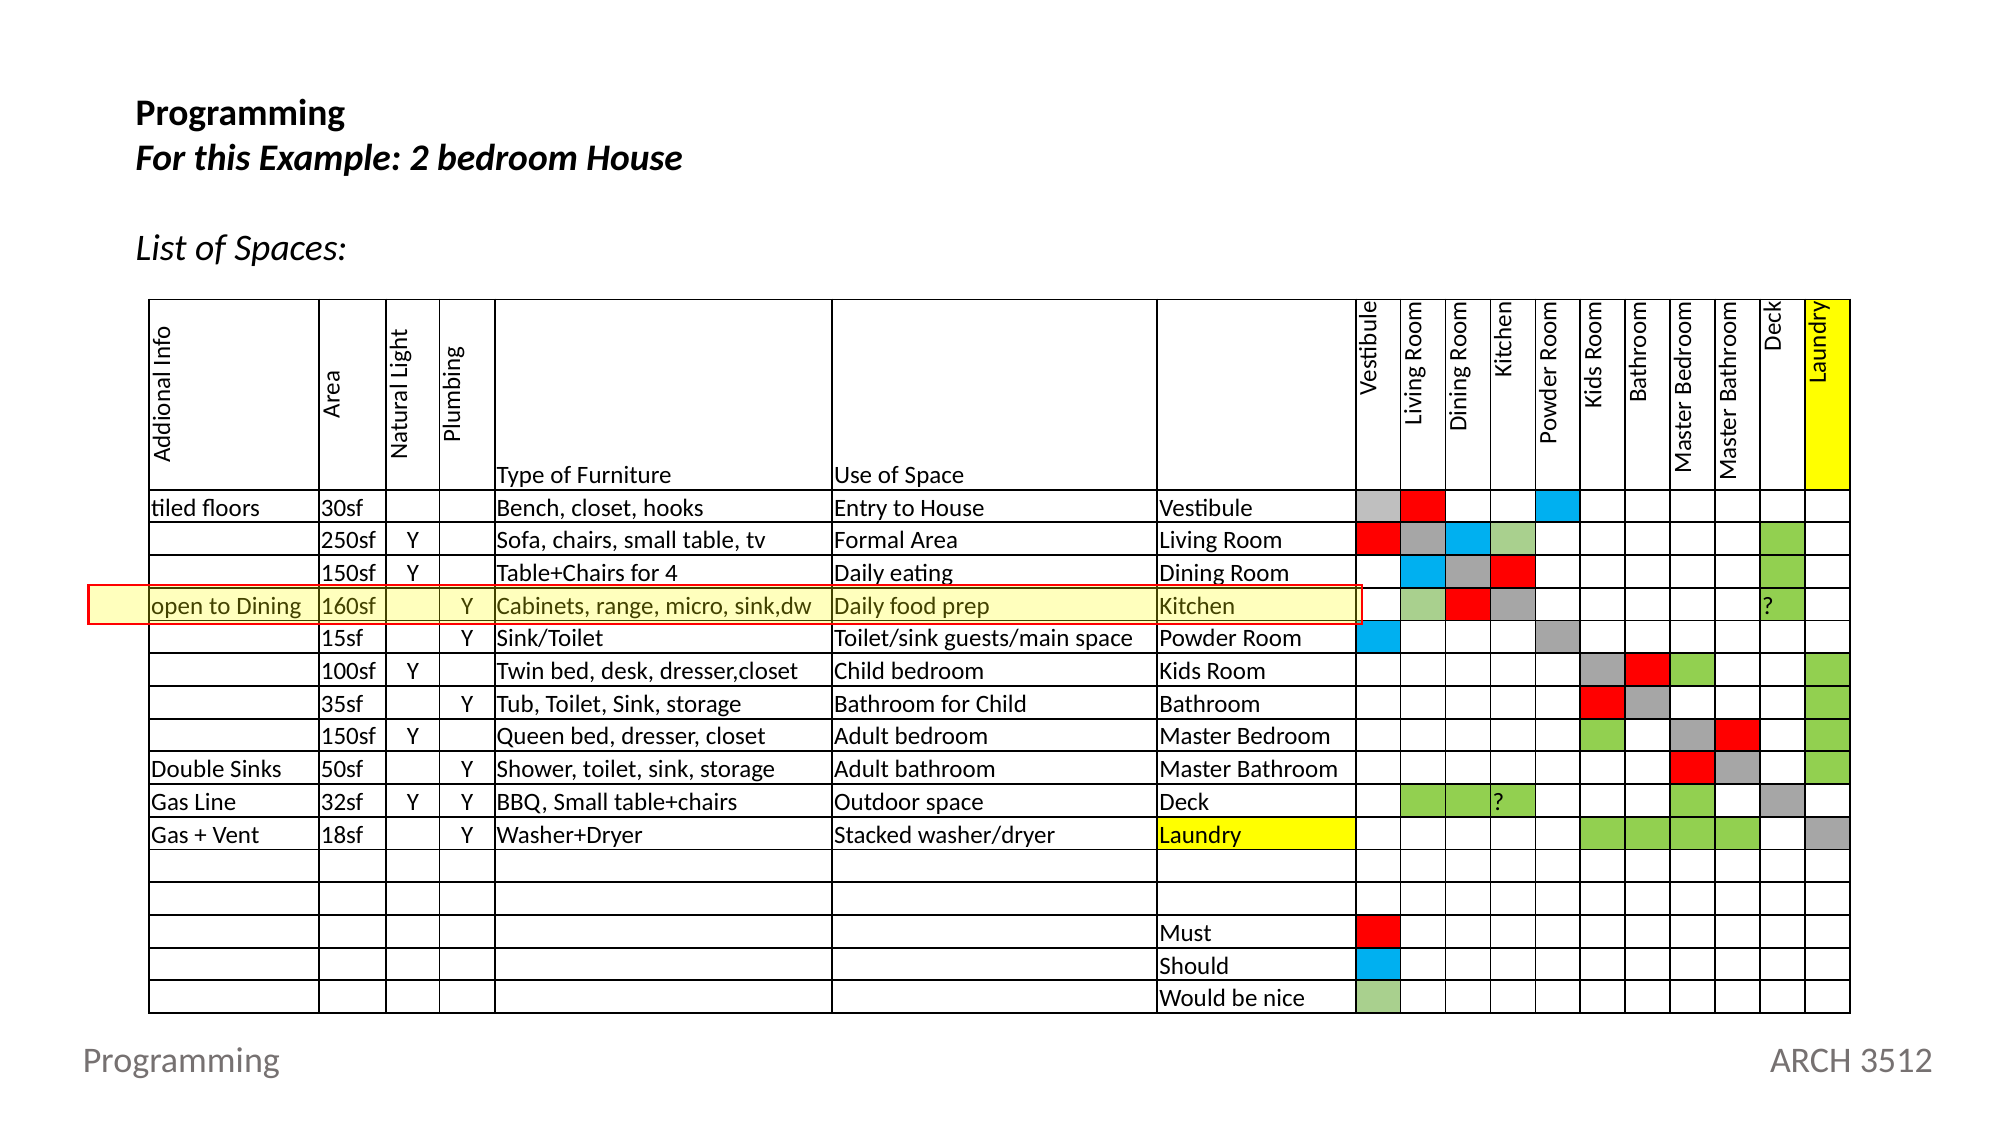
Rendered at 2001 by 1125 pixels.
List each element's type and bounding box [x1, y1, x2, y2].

table_cell [440, 883, 494, 914]
table_cell [1671, 491, 1714, 521]
table_cell [1401, 752, 1445, 783]
table_cell [320, 818, 385, 849]
table_cell [1536, 752, 1579, 783]
table_cell [1158, 916, 1355, 947]
table_header [387, 300, 439, 489]
table_cell [440, 752, 494, 783]
table_cell [1581, 883, 1624, 914]
table_header [320, 300, 385, 489]
table_cell [1491, 981, 1535, 1012]
table_cell [1491, 916, 1535, 947]
table_cell [1626, 981, 1669, 1012]
table_cell [1626, 883, 1669, 914]
table_cell [1716, 818, 1759, 849]
table_cell [1761, 883, 1804, 914]
table_cell [1401, 949, 1445, 979]
table_cell [1581, 818, 1624, 849]
table_cell [1446, 883, 1490, 914]
table_cell [1581, 785, 1624, 816]
table_cell [1536, 654, 1579, 685]
table_cell [1446, 621, 1490, 652]
table_cell [1581, 654, 1624, 685]
table_cell [1581, 949, 1624, 979]
table_cell [1446, 687, 1490, 718]
table_cell [1716, 687, 1759, 718]
table_cell [440, 850, 494, 881]
table_cell [1158, 654, 1355, 685]
table_cell [1536, 556, 1579, 587]
table_cell [1446, 785, 1490, 816]
table_cell [150, 523, 318, 554]
table_cell [1357, 720, 1400, 750]
table_cell [320, 785, 385, 816]
table_cell [496, 625, 831, 652]
table_cell [1761, 523, 1804, 554]
table_cell [1671, 785, 1714, 816]
table_cell [1401, 556, 1445, 587]
table_header [1626, 300, 1669, 489]
table_cell [1491, 850, 1535, 881]
table_cell [387, 916, 439, 947]
table_cell [1761, 981, 1804, 1012]
table_cell [1357, 981, 1400, 1012]
table_cell [1671, 981, 1714, 1012]
table_cell [496, 981, 831, 1012]
table_cell [320, 916, 385, 947]
table_cell [1446, 556, 1490, 587]
table_header [150, 300, 318, 489]
table_cell [1806, 883, 1849, 914]
table_header [1536, 300, 1579, 489]
table_cell [1671, 752, 1714, 783]
table_cell [1158, 883, 1355, 914]
table_cell [1491, 720, 1535, 750]
table_cell [1401, 818, 1445, 849]
table_cell [1671, 720, 1714, 750]
table_cell [150, 687, 318, 718]
table_header [833, 300, 1156, 489]
table_cell [1357, 850, 1400, 881]
table_cell [150, 625, 318, 652]
table_cell [1671, 654, 1714, 685]
table_cell [1761, 785, 1804, 816]
table_cell [1446, 818, 1490, 849]
table_cell [1158, 523, 1355, 554]
table_cell [1716, 883, 1759, 914]
table_cell [1446, 752, 1490, 783]
table_cell [1671, 850, 1714, 881]
table_cell [1581, 752, 1624, 783]
table_cell [1581, 916, 1624, 947]
table_cell [1761, 556, 1804, 587]
table_cell [150, 752, 318, 783]
table_cell [1357, 883, 1400, 914]
text_box [120, 80, 1879, 456]
table_cell [440, 523, 494, 554]
table_header [1761, 300, 1804, 489]
table_cell [1158, 491, 1355, 521]
table_cell [387, 785, 439, 816]
table_cell [1158, 981, 1355, 1012]
table_cell [1491, 621, 1535, 652]
table_cell [1158, 785, 1355, 816]
table_cell [1401, 883, 1445, 914]
table_cell [1671, 883, 1714, 914]
table_cell [320, 883, 385, 914]
table_header [1806, 300, 1849, 489]
table_cell [1491, 523, 1535, 554]
table_cell [387, 818, 439, 849]
table_cell [320, 523, 385, 554]
table_cell [440, 785, 494, 816]
table_cell [1446, 850, 1490, 881]
table_cell [1401, 654, 1445, 685]
table_cell [1671, 818, 1714, 849]
table_cell [440, 491, 494, 521]
table_cell [1716, 850, 1759, 881]
table_cell [150, 785, 318, 816]
table_cell [1401, 850, 1445, 881]
table_cell [1581, 981, 1624, 1012]
table_cell [1806, 949, 1849, 979]
table_cell [1671, 949, 1714, 979]
table_cell [1626, 785, 1669, 816]
table_cell [1806, 654, 1849, 685]
table_cell [320, 949, 385, 979]
table_cell [1716, 556, 1759, 587]
table_cell [1716, 981, 1759, 1012]
table_cell [1626, 621, 1669, 652]
table_cell [1446, 916, 1490, 947]
table_cell [1581, 589, 1624, 620]
table_cell [1491, 654, 1535, 685]
table_cell [1357, 752, 1400, 783]
table_cell [1626, 687, 1669, 718]
table_cell [1536, 687, 1579, 718]
table_cell [496, 523, 831, 554]
table_cell [387, 850, 439, 881]
table_cell [833, 625, 1156, 652]
table_cell [1716, 523, 1759, 554]
table_cell [1806, 720, 1849, 750]
table_cell [496, 949, 831, 979]
table_cell [833, 785, 1156, 816]
table_cell [1716, 621, 1759, 652]
table_cell [1806, 621, 1849, 652]
table_cell [440, 818, 494, 849]
table_cell [1581, 850, 1624, 881]
table_cell [320, 720, 385, 750]
table_header [1357, 300, 1400, 489]
table_cell [1363, 589, 1400, 620]
table_cell [496, 491, 831, 521]
table_cell [1446, 523, 1490, 554]
table_cell [1626, 720, 1669, 750]
table_cell [320, 752, 385, 783]
table_cell [1536, 589, 1579, 620]
table_cell [1446, 491, 1490, 521]
table_cell [1357, 818, 1400, 849]
table_cell [1761, 687, 1804, 718]
table_cell [1806, 556, 1849, 587]
table_cell [150, 981, 318, 1012]
table_cell [1716, 589, 1759, 620]
table_cell [387, 654, 439, 685]
table_cell [1716, 654, 1759, 685]
table_cell [1446, 981, 1490, 1012]
table_cell [1158, 556, 1355, 584]
table_cell [1357, 949, 1400, 979]
table_cell [320, 687, 385, 718]
table_header [440, 300, 494, 489]
table_cell [1491, 589, 1535, 620]
table_cell [1806, 752, 1849, 783]
table_cell [1446, 589, 1490, 620]
table_cell [496, 785, 831, 816]
table_cell [1671, 589, 1714, 620]
table_cell [1761, 752, 1804, 783]
table_cell [1401, 785, 1445, 816]
table_cell [1357, 785, 1400, 816]
table_cell [440, 949, 494, 979]
table_cell [1357, 654, 1400, 685]
table_cell [1401, 621, 1445, 652]
table_cell [320, 625, 385, 652]
table_header [1716, 300, 1759, 489]
table_cell [1446, 720, 1490, 750]
table_cell [1626, 818, 1669, 849]
table_cell [1491, 687, 1535, 718]
subtitle [1568, 1033, 1957, 1088]
table_cell [833, 491, 1156, 521]
table_cell [1536, 720, 1579, 750]
table_cell [1491, 883, 1535, 914]
table_cell [1536, 621, 1579, 652]
table_cell [1626, 556, 1669, 587]
table_cell [1536, 916, 1579, 947]
table_header [1401, 300, 1445, 489]
table_cell [1536, 981, 1579, 1012]
table_cell [833, 916, 1156, 947]
table_cell [1626, 523, 1669, 554]
table_cell [1806, 818, 1849, 849]
table_cell [1158, 949, 1355, 979]
table_cell [1581, 556, 1624, 587]
table_cell [1626, 949, 1669, 979]
table_cell [833, 949, 1156, 979]
table_cell [833, 687, 1156, 718]
table_cell [1491, 818, 1535, 849]
table_cell [1401, 687, 1445, 718]
table_cell [1401, 589, 1445, 620]
table_cell [496, 556, 831, 584]
table_cell [496, 687, 831, 718]
table_cell [1626, 916, 1669, 947]
table_cell [150, 850, 318, 881]
table_cell [1357, 491, 1400, 521]
table_cell [1626, 654, 1669, 685]
table_cell [1716, 949, 1759, 979]
table_cell [387, 625, 439, 652]
table_cell [833, 981, 1156, 1012]
table_cell [1491, 556, 1535, 587]
table_cell [833, 720, 1156, 750]
table_cell [1806, 589, 1849, 620]
table_cell [387, 523, 439, 554]
table_cell [1536, 949, 1579, 979]
table_cell [387, 491, 439, 521]
table_cell [1761, 850, 1804, 881]
table_cell [1158, 818, 1355, 849]
table_cell [1401, 523, 1445, 554]
table_cell [496, 752, 831, 783]
table_cell [833, 883, 1156, 914]
table_cell [1761, 589, 1804, 620]
table_cell [1716, 491, 1759, 521]
table_cell [387, 949, 439, 979]
table_cell [1626, 491, 1669, 521]
table_cell [387, 556, 439, 584]
text_box [87, 584, 1363, 625]
table_cell [150, 491, 318, 521]
table_cell [440, 687, 494, 718]
table_cell [1671, 687, 1714, 718]
table_cell [1357, 523, 1400, 554]
table_cell [1357, 916, 1400, 947]
table_header [496, 300, 831, 489]
table_header [1491, 300, 1535, 489]
table_cell [1671, 916, 1714, 947]
table_cell [496, 883, 831, 914]
table_cell [387, 752, 439, 783]
table_cell [1806, 785, 1849, 816]
table_cell [150, 556, 318, 584]
table_cell [1581, 523, 1624, 554]
table_cell [1581, 720, 1624, 750]
table_cell [833, 818, 1156, 849]
table_header [1446, 300, 1490, 489]
table_header [1158, 300, 1355, 489]
table_cell [1671, 556, 1714, 587]
table_cell [1716, 752, 1759, 783]
table_cell [150, 818, 318, 849]
table_cell [1357, 621, 1400, 652]
table_cell [833, 654, 1156, 685]
table_cell [1806, 916, 1849, 947]
table_cell [387, 687, 439, 718]
table_cell [1158, 850, 1355, 881]
table_cell [496, 720, 831, 750]
table_cell [1401, 720, 1445, 750]
table_cell [1158, 625, 1355, 652]
table_cell [440, 625, 494, 652]
table_cell [320, 654, 385, 685]
table_header [1581, 300, 1624, 489]
table_cell [1581, 621, 1624, 652]
text_box [67, 1033, 1568, 1088]
table_cell [150, 949, 318, 979]
table_cell [387, 883, 439, 914]
table_cell [1626, 752, 1669, 783]
table_cell [1357, 687, 1400, 718]
table_cell [1626, 850, 1669, 881]
table_cell [150, 720, 318, 750]
table_cell [1446, 949, 1490, 979]
table_cell [1806, 687, 1849, 718]
table_cell [387, 720, 439, 750]
table_cell [1716, 785, 1759, 816]
table_cell [1671, 621, 1714, 652]
table_cell [496, 818, 831, 849]
table_cell [1806, 981, 1849, 1012]
table_cell [150, 654, 318, 685]
table_cell [1491, 752, 1535, 783]
table_cell [1401, 491, 1445, 521]
table_cell [320, 850, 385, 881]
table_cell [1536, 883, 1579, 914]
table_cell [1761, 818, 1804, 849]
table_cell [1357, 556, 1400, 587]
table_cell [1491, 785, 1535, 816]
table_cell [440, 556, 494, 584]
table_cell [320, 491, 385, 521]
table_cell [1491, 491, 1535, 521]
table_cell [1446, 654, 1490, 685]
table_cell [496, 916, 831, 947]
table_cell [440, 720, 494, 750]
table_cell [1158, 720, 1355, 750]
table_cell [1536, 850, 1579, 881]
table_cell [1401, 981, 1445, 1012]
table_cell [1581, 687, 1624, 718]
table_cell [150, 916, 318, 947]
table_cell [440, 654, 494, 685]
table_cell [1491, 949, 1535, 979]
table_cell [320, 981, 385, 1012]
table_cell [1806, 850, 1849, 881]
table_cell [440, 981, 494, 1012]
table_cell [1158, 687, 1355, 718]
table_cell [320, 556, 385, 584]
table_cell [1761, 654, 1804, 685]
table_cell [1401, 916, 1445, 947]
table_cell [496, 850, 831, 881]
table_cell [1626, 589, 1669, 620]
table_cell [1761, 949, 1804, 979]
table_cell [150, 883, 318, 914]
table_cell [496, 654, 831, 685]
table_cell [1761, 720, 1804, 750]
table_cell [1536, 491, 1579, 521]
table_cell [387, 981, 439, 1012]
table_cell [1761, 491, 1804, 521]
table_cell [1716, 720, 1759, 750]
table_cell [1536, 818, 1579, 849]
table_cell [1581, 491, 1624, 521]
table_cell [1671, 523, 1714, 554]
table_cell [1806, 491, 1849, 521]
table_cell [1761, 621, 1804, 652]
table_cell [1761, 916, 1804, 947]
table_cell [1806, 523, 1849, 554]
table_cell [1716, 916, 1759, 947]
table_cell [833, 752, 1156, 783]
table_cell [833, 556, 1156, 584]
table_cell [833, 850, 1156, 881]
table_header [1671, 300, 1714, 489]
table_cell [1536, 785, 1579, 816]
table_cell [1536, 523, 1579, 554]
table_cell [440, 916, 494, 947]
table_cell [833, 523, 1156, 554]
table_cell [1158, 752, 1355, 783]
